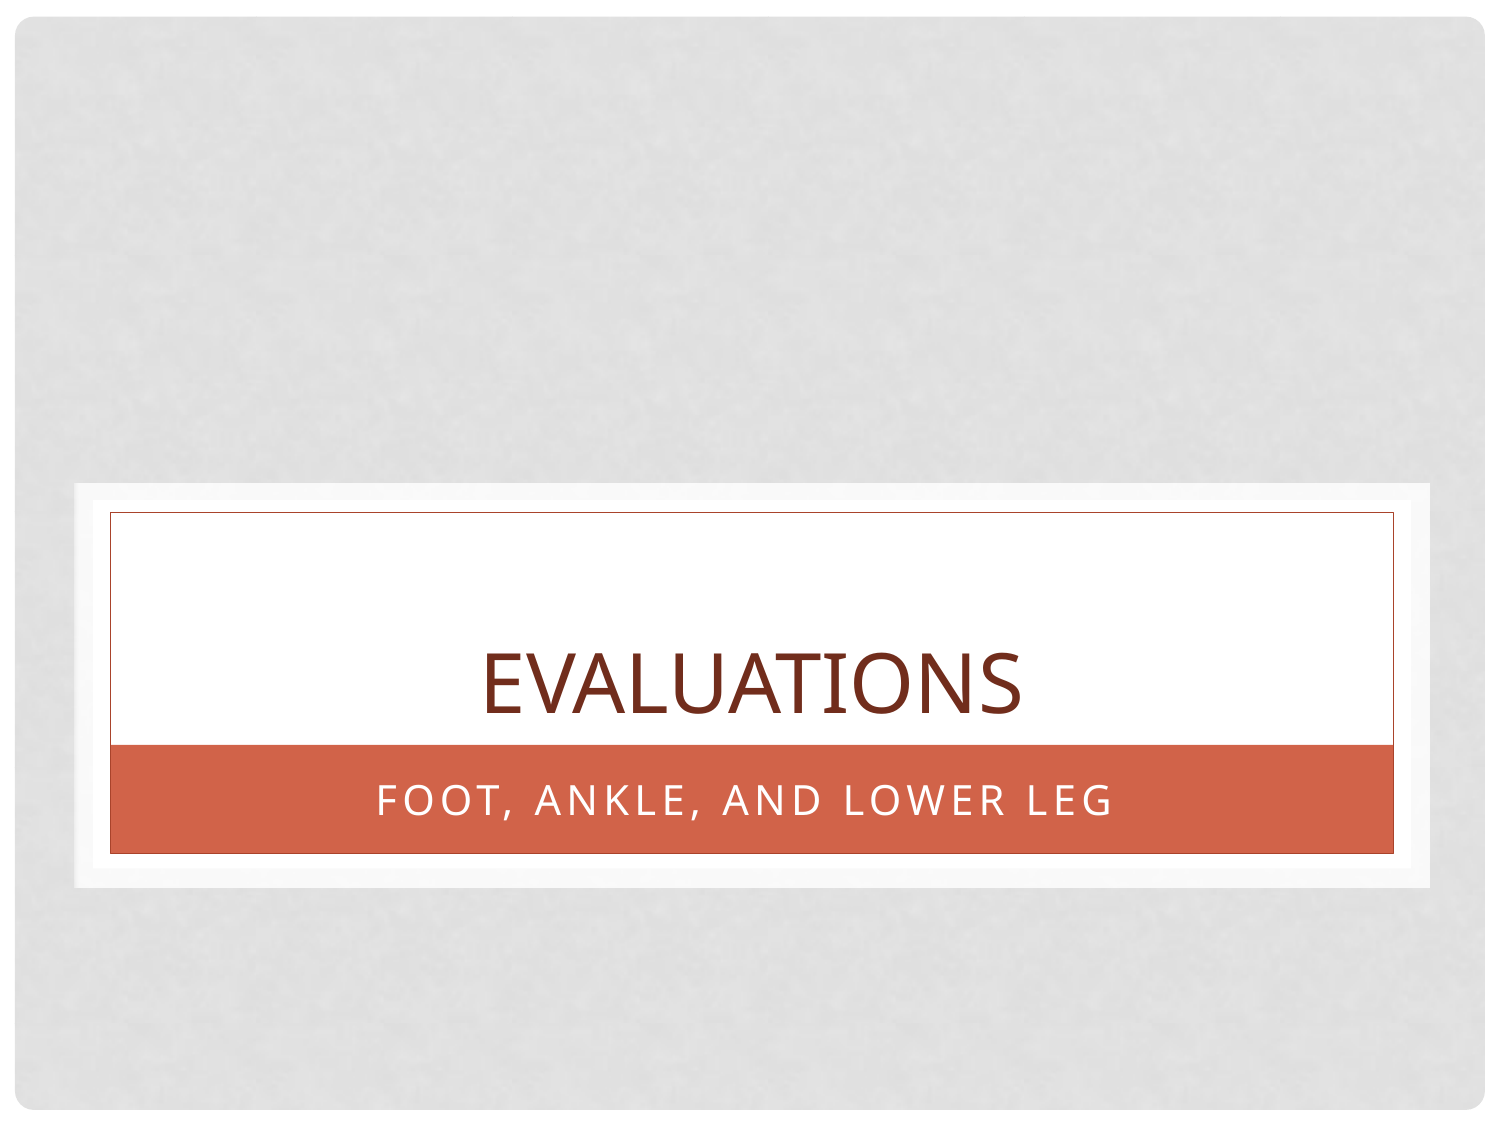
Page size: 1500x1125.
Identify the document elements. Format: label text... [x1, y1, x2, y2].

list Foot, Ankle, and Lower Leg [120, 755, 1384, 842]
title Evaluations [120, 525, 1384, 738]
